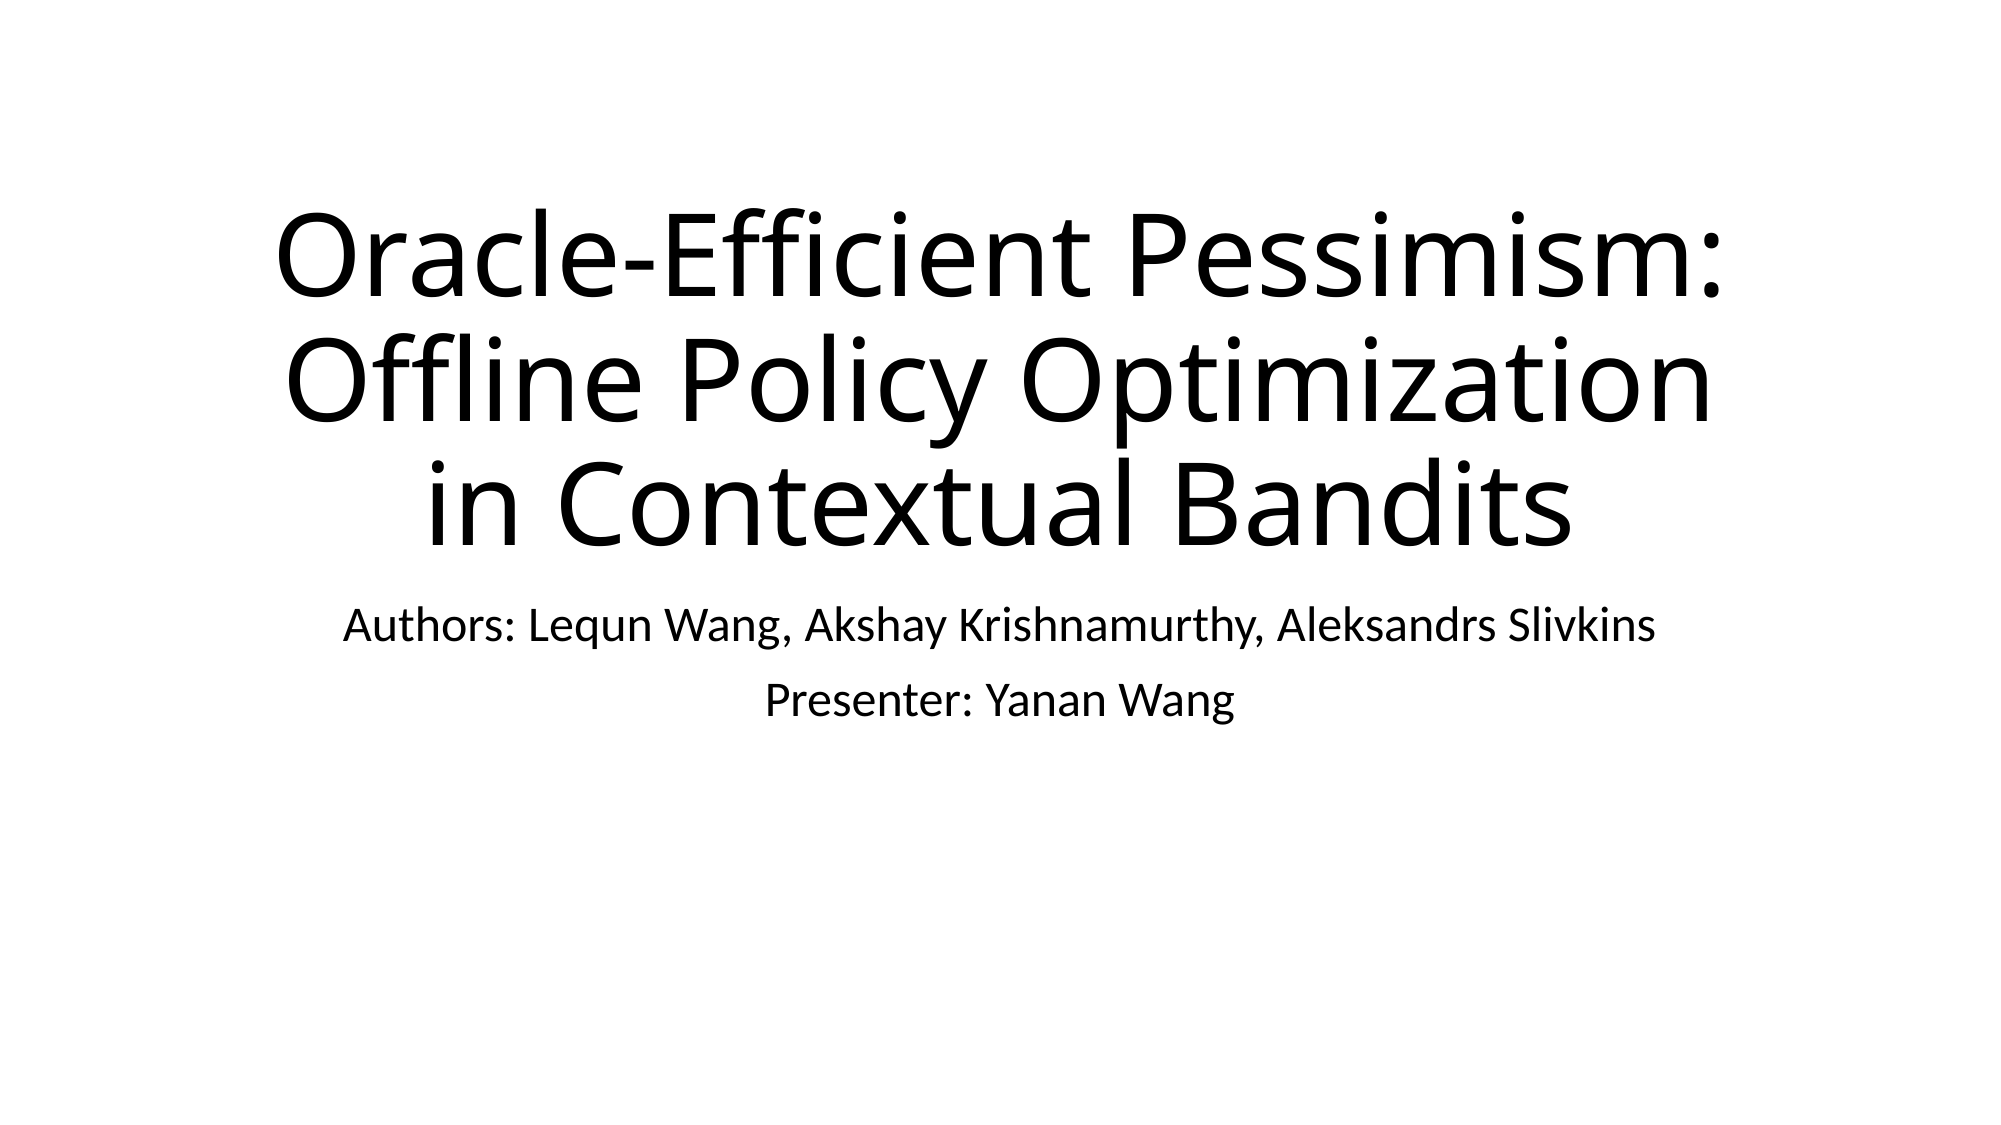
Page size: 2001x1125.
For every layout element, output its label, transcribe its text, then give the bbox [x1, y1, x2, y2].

title Oracle-Efficient Pessimism: Offline Policy Optimization in Contextual Bandits [249, 184, 1750, 578]
subtitle Authors: Lequn Wang, Akshay Krishnamurthy, Aleksandrs Slivkins Presenter: Yanan Wang [249, 590, 1750, 863]
